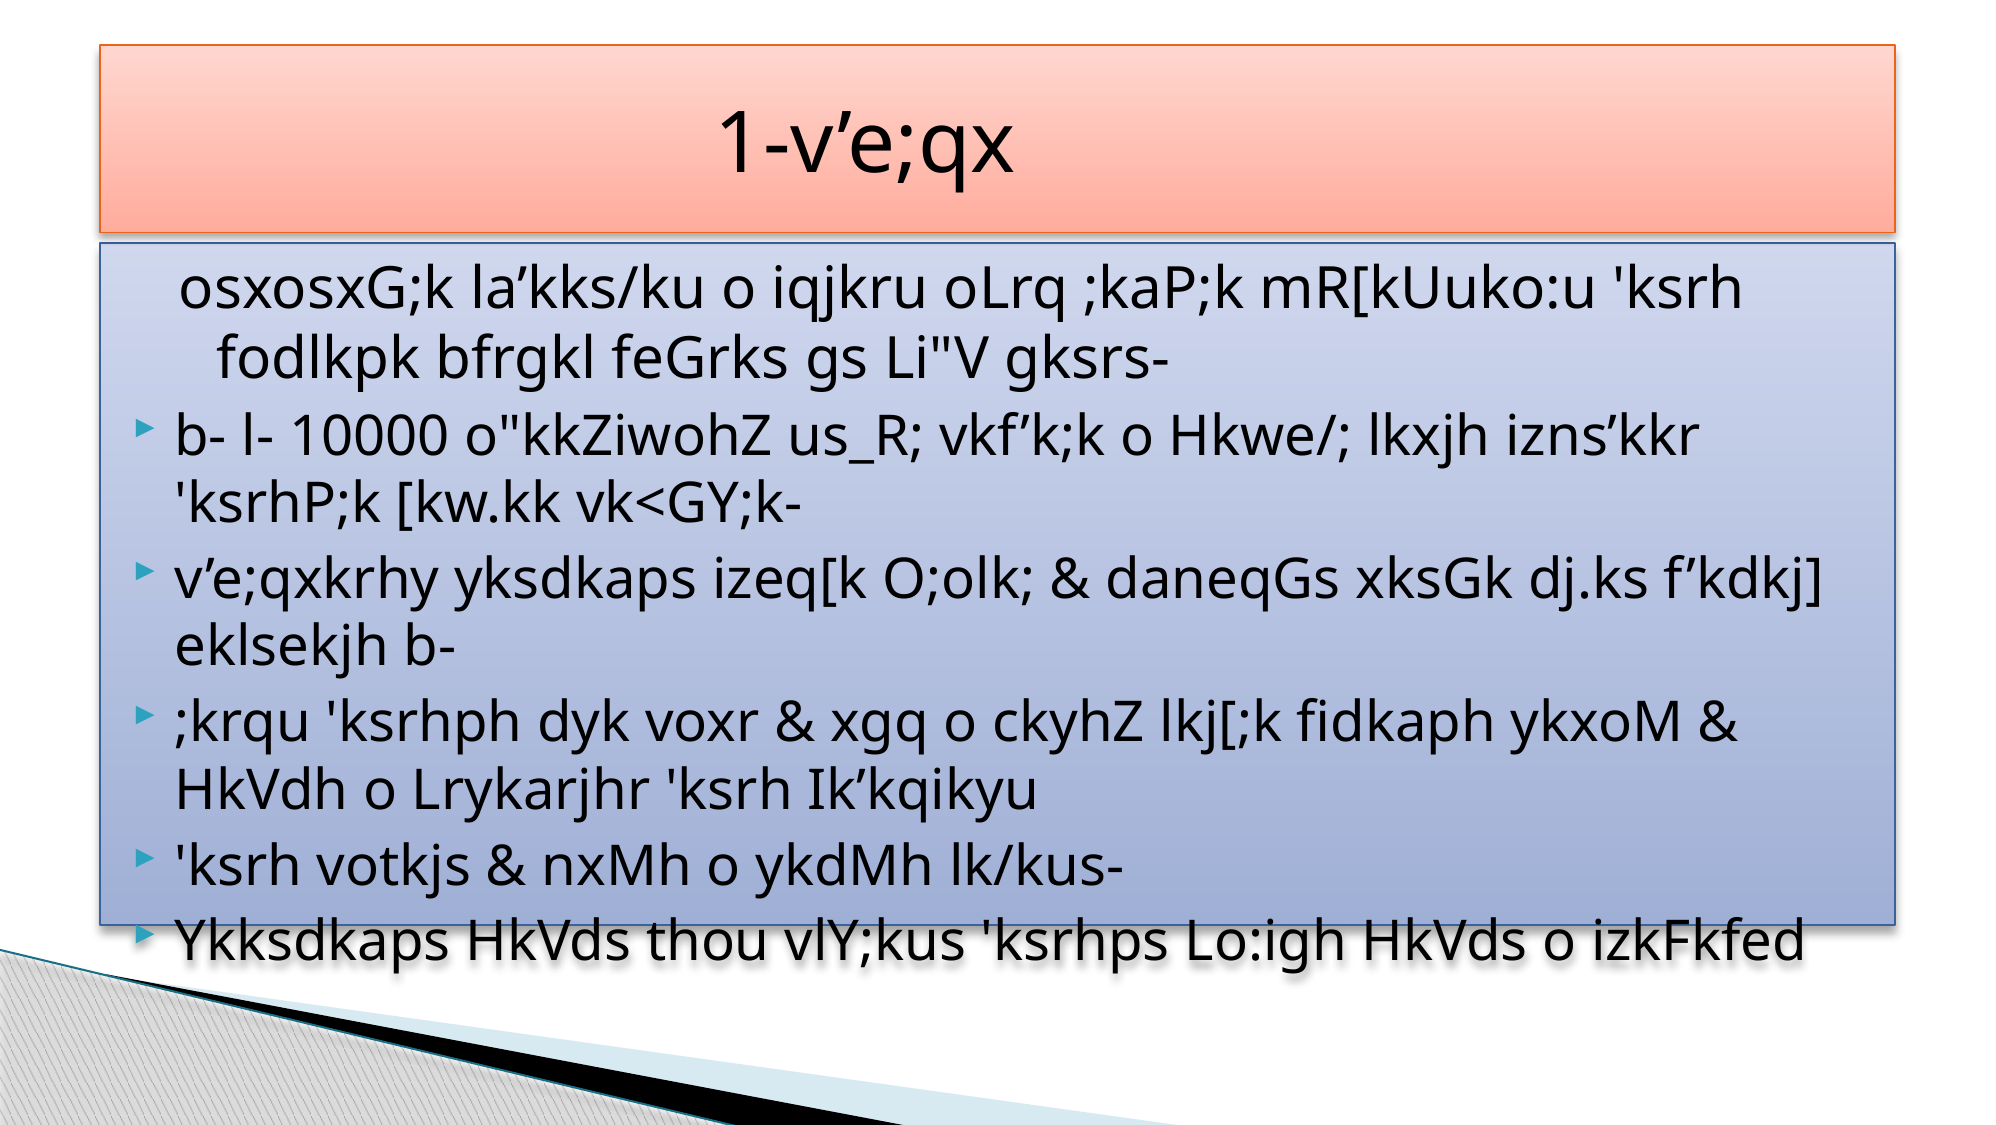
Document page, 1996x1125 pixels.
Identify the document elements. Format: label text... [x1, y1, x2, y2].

list osxosxG;k la’kks/ku o iqjkru oLrq ;kaP;k mR[kUuko:u 'ksrh fodlkpk bfrgkl feGrks gs Li"V gksrs- b- l- 10000 o"kkZiwohZ us_R; vkf’k;k o Hkwe/; lkxjh izns’kkr 'ksrhP;k [kw.kk vk<GY;k- v’e;qxkrhy yksdkaps izeq[k O;olk; & daneqGs xksGk dj.ks f’kdkj] eklsekjh b- ;krqu 'ksrhph dyk voxr & xgq o ckyhZ lkj[;k fidkaph ykxoM & HkVdh o Lrykarjhr 'ksrh Ik’kqikyu 'ksrh votkjs & nxMh o ykdMh lk/kus- Ykksdkaps HkVds thou vlY;kus 'ksrhps Lo:igh HkVds o izkFkfed [99, 243, 1896, 926]
title 1-v’e;qx [99, 44, 1896, 233]
